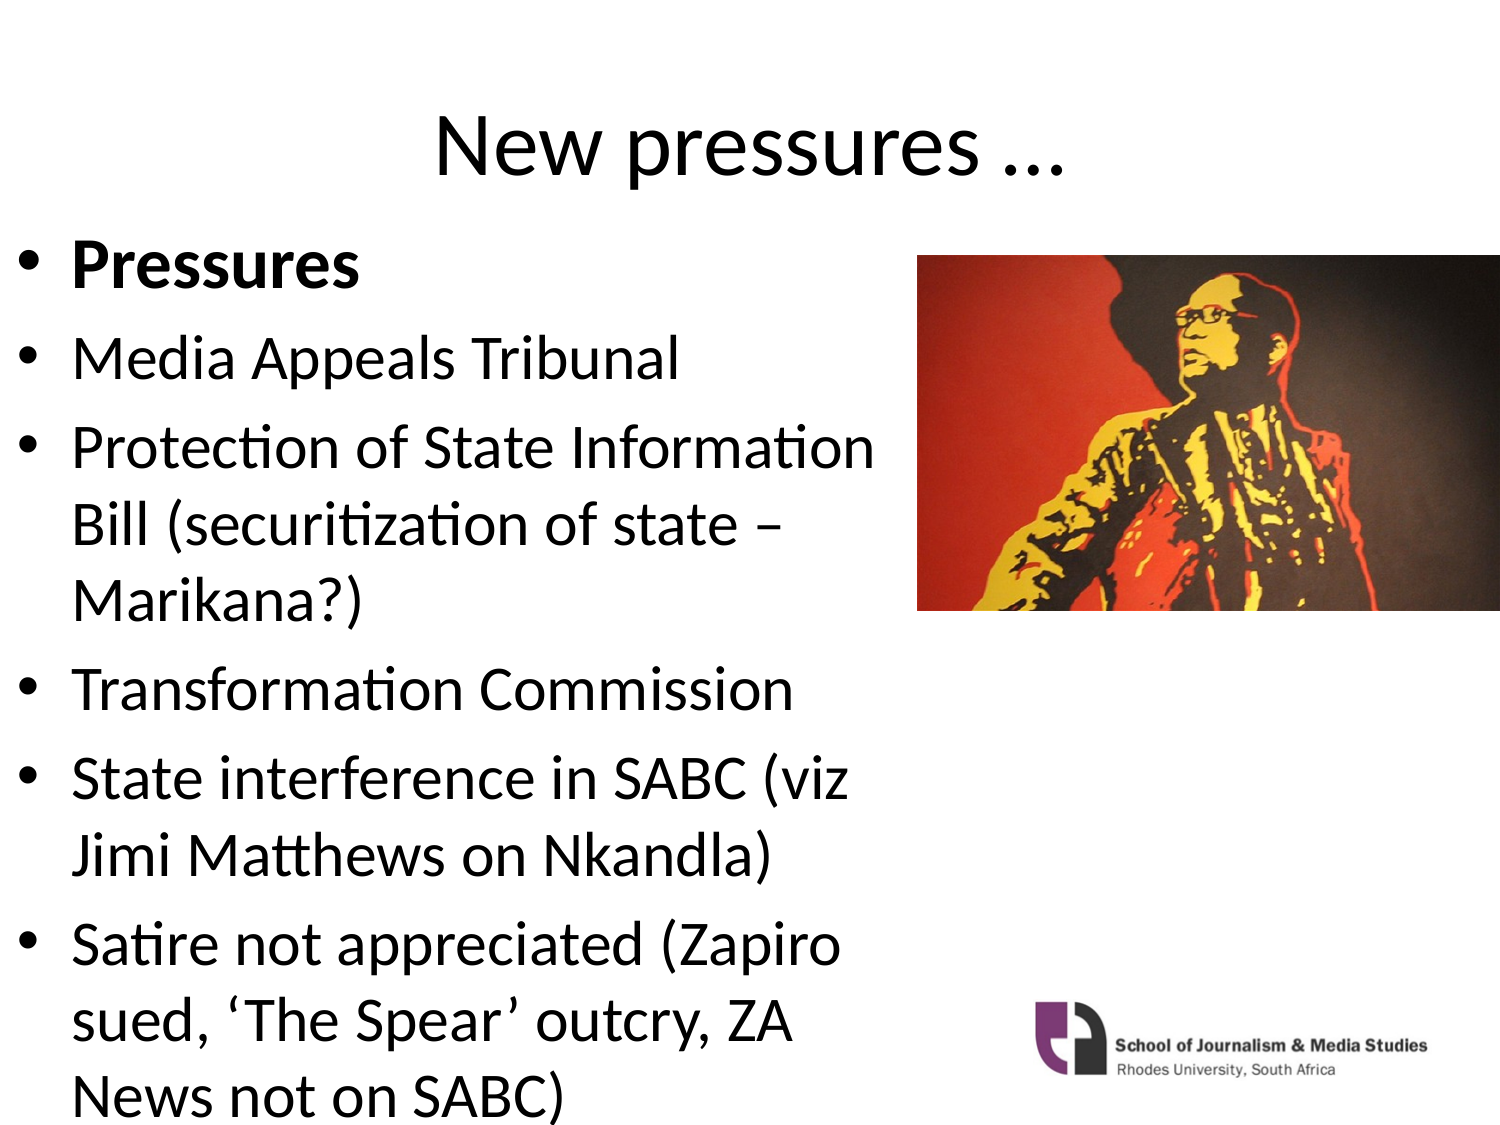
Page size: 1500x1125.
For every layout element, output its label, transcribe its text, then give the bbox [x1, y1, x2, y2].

picture [1033, 999, 1434, 1081]
picture [917, 255, 1500, 611]
title New pressures … [74, 44, 1426, 233]
list Pressures Media Appeals Tribunal Protection of State Information Bill (securitization of state – Marikana?) Transformation Commission State interference in SABC (viz Jimi Matthews on Nkandla) Satire not appreciated (Zapiro sued, ‘The Spear’ outcry, ZA News not on SABC) [1, 207, 904, 1125]
